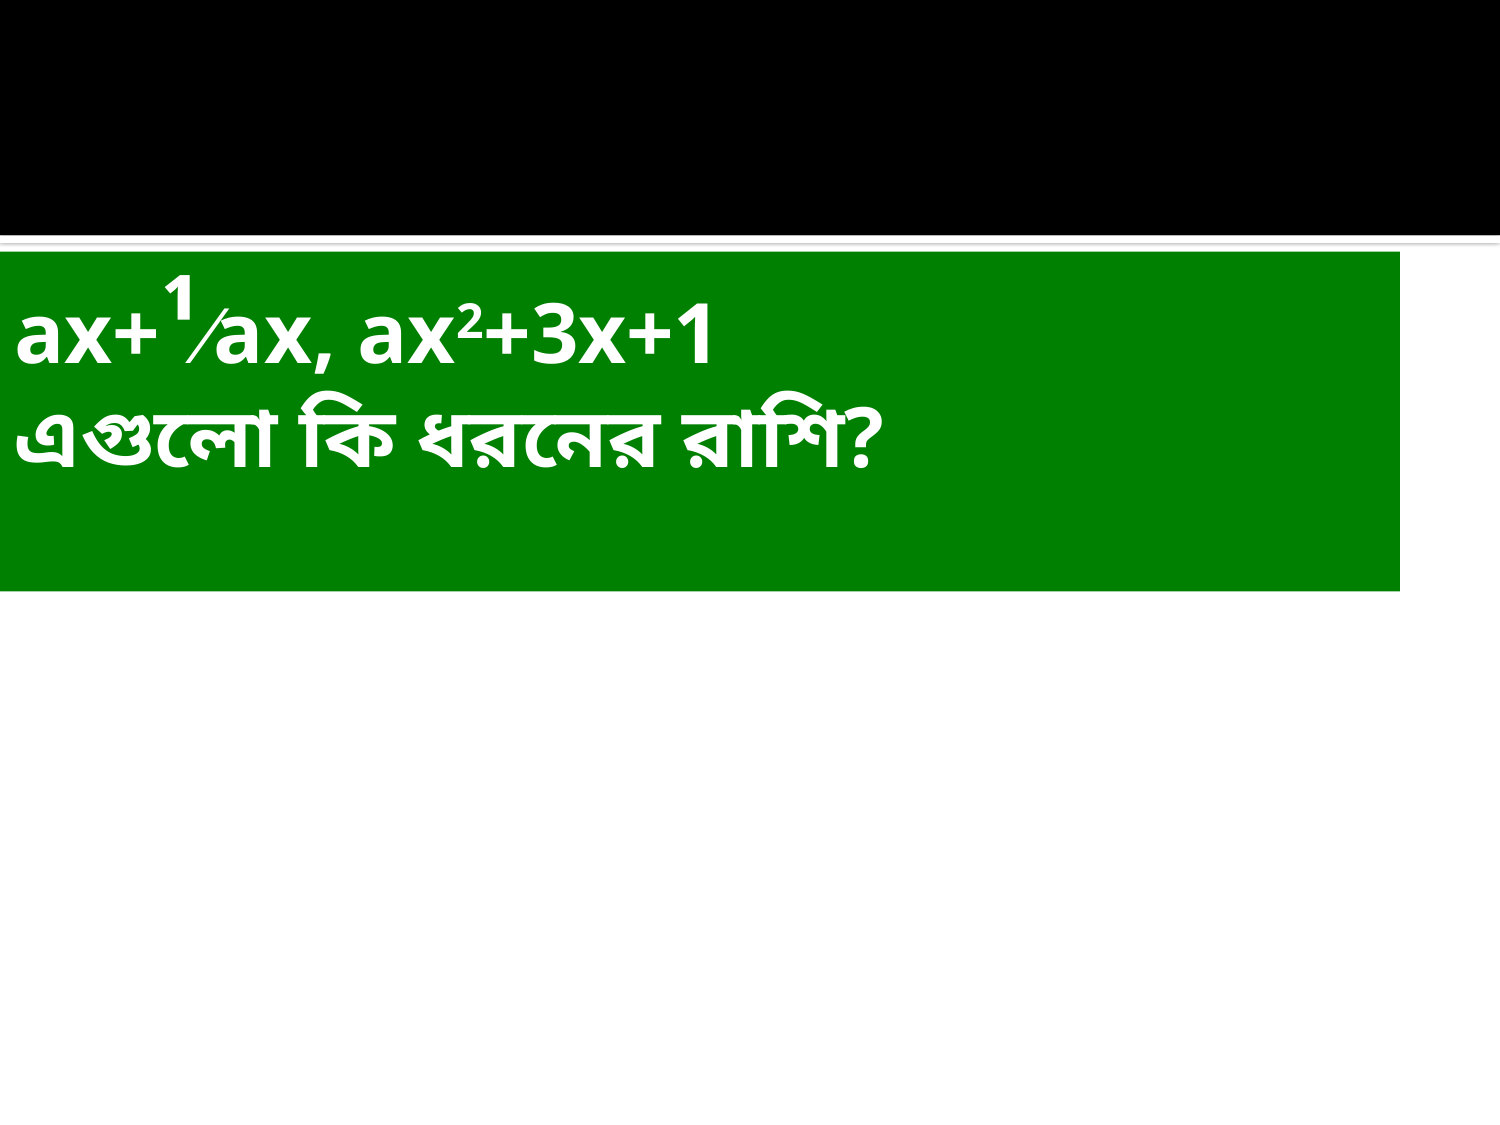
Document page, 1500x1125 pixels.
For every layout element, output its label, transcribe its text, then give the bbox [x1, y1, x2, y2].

text_box ax+¹∕ax, ax2+3x+1 এগুলো কি ধরনের রাশি? [0, 251, 1400, 592]
